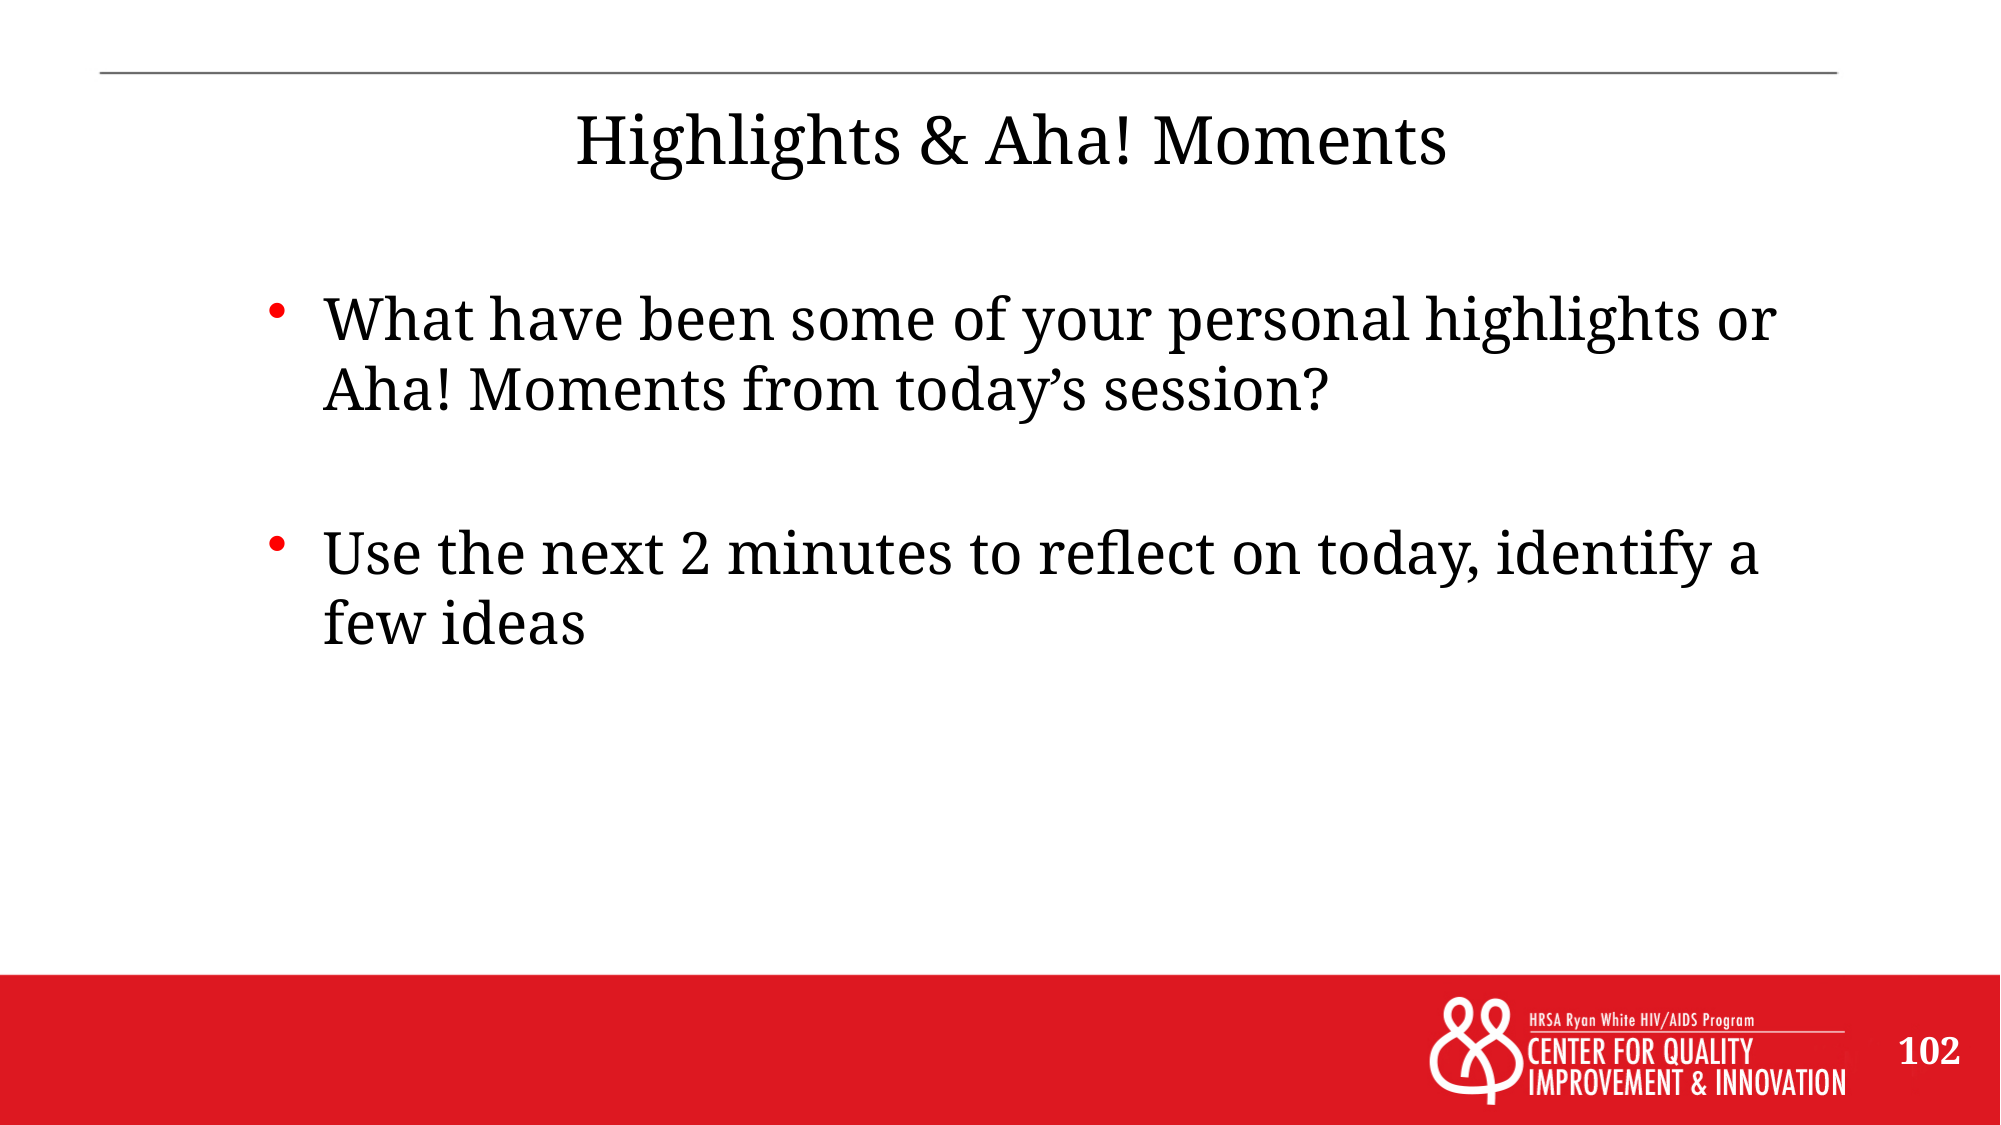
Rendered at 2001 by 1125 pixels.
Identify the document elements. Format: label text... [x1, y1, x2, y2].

list What have been some of your personal highlights or Aha! Moments from today’s session? Use the next 2 minutes to reflect on today, identify a few ideas [252, 275, 1867, 963]
title Highlights & Aha! Moments [375, 75, 1650, 200]
picture [0, 0, 2000, 1125]
